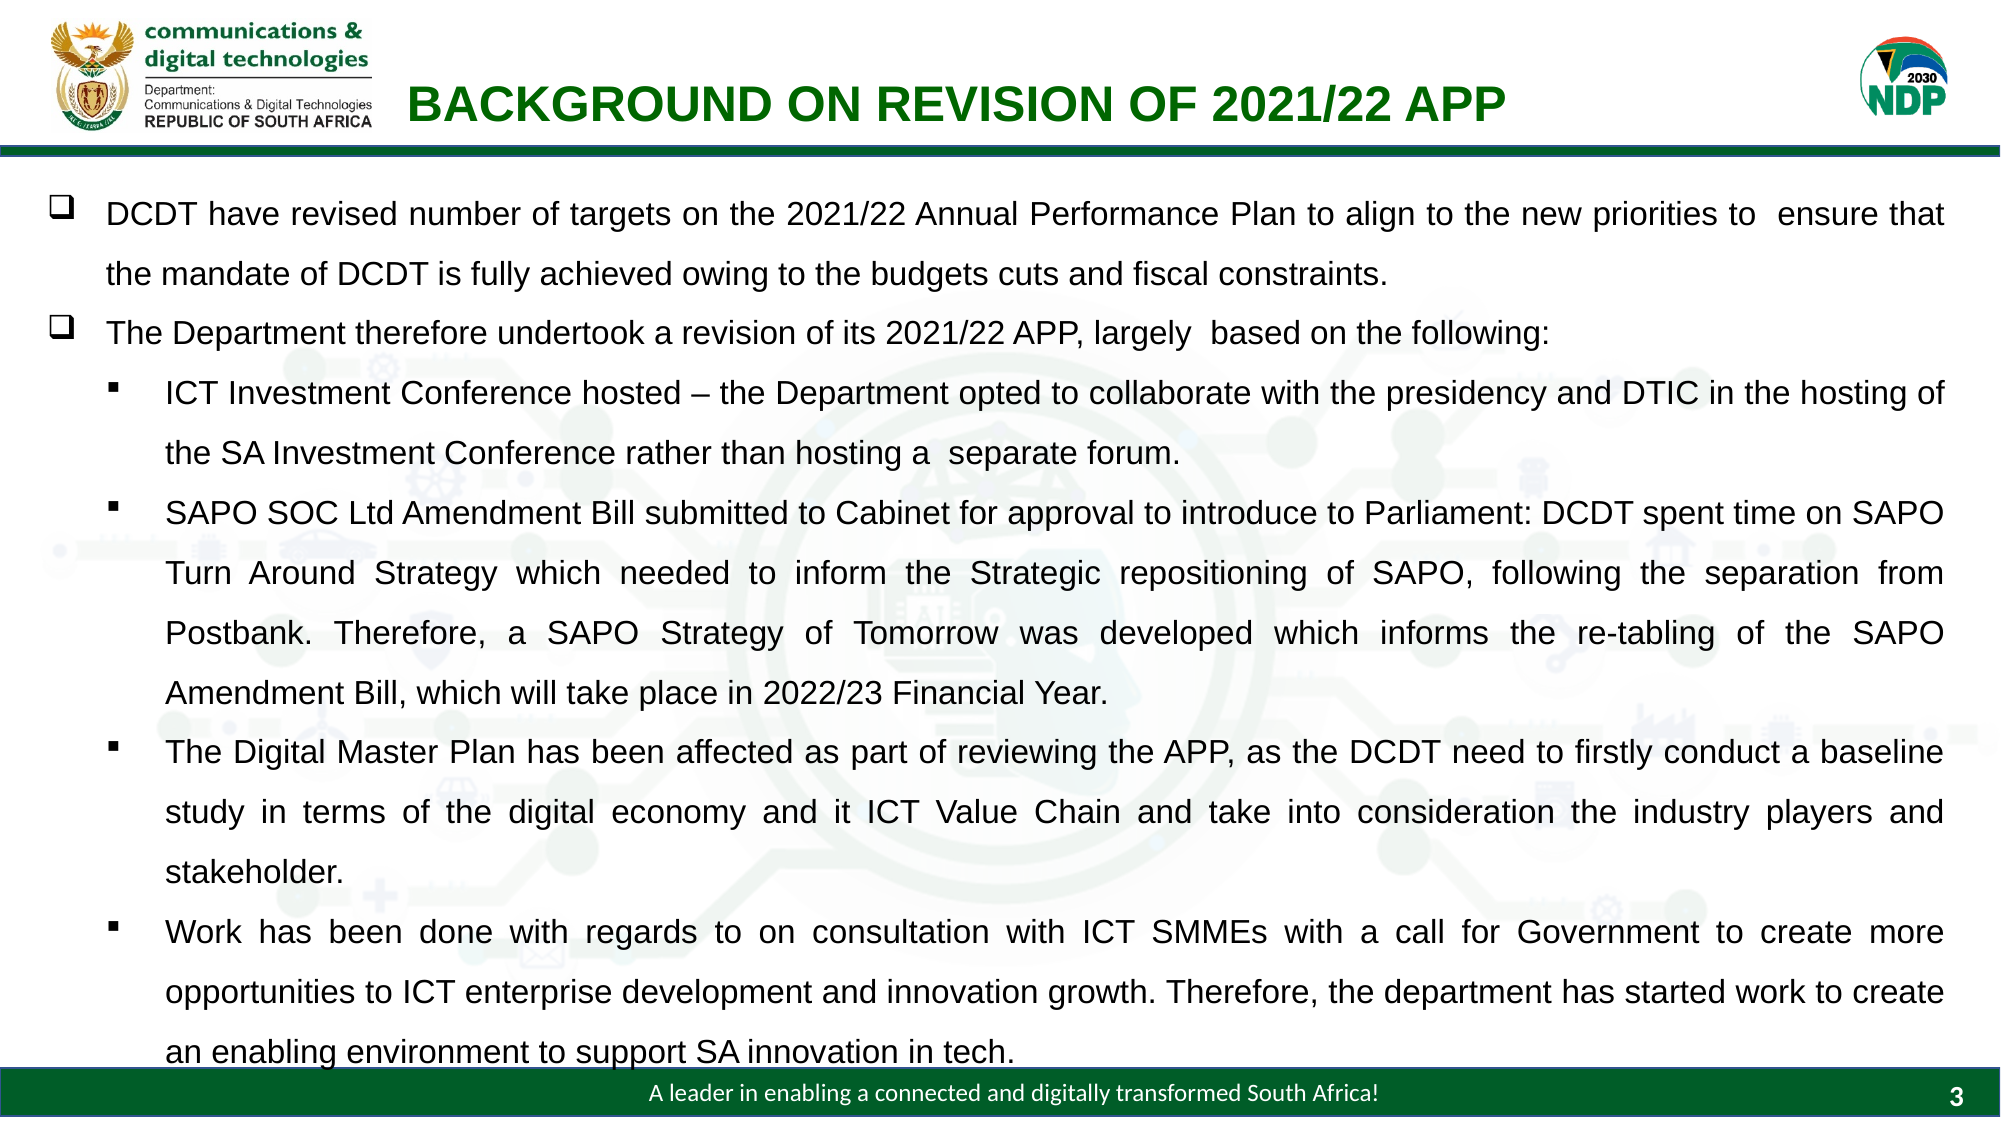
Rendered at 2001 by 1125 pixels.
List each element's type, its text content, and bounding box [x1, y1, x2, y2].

picture [1858, 31, 1949, 121]
text_box BACKGROUND ON REVISION OF 2021/22 APP [392, 63, 1603, 139]
picture [51, 18, 372, 133]
text_box DCDT have revised number of targets on the 2021/22 Annual Performance Plan to align to the new priorities to ensure that the mandate of DCDT is fully achieved owing to the budgets cuts and fiscal constraints. The Department therefore undertook a revision of its 2021/22 APP, largely based on the following: ICT Investment Conference hosted – the Department opted to collaborate with the presidency and DTIC in the hosting of the SA Investment Conference rather than hosting a separate forum. SAPO SOC Ltd Amendment Bill submitted to Cabinet for approval to introduce to Parliament: DCDT spent time on SAPO Turn Around Strategy which needed to inform the Strategic repositioning of SAPO, following the separation from Postbank. Therefore, a SAPO Strategy of Tomorrow was developed which informs the re-tabling of the SAPO Amendment Bill, which will take place in 2022/23 Financial Year. The Digital Master Plan has been affected as part of reviewing the APP, as the DCDT need to firstly conduct a baseline study in terms of the digital economy and it ICT Value Chain and take into consideration the industry players and stakeholder. Work has been done with regards to on consultation with ICT SMMEs with a call for Government to create more opportunities to ICT enterprise development and innovation growth. Therefore, the department has started work to create an enabling environment to support SA innovation in tech. [32, 164, 1963, 1125]
